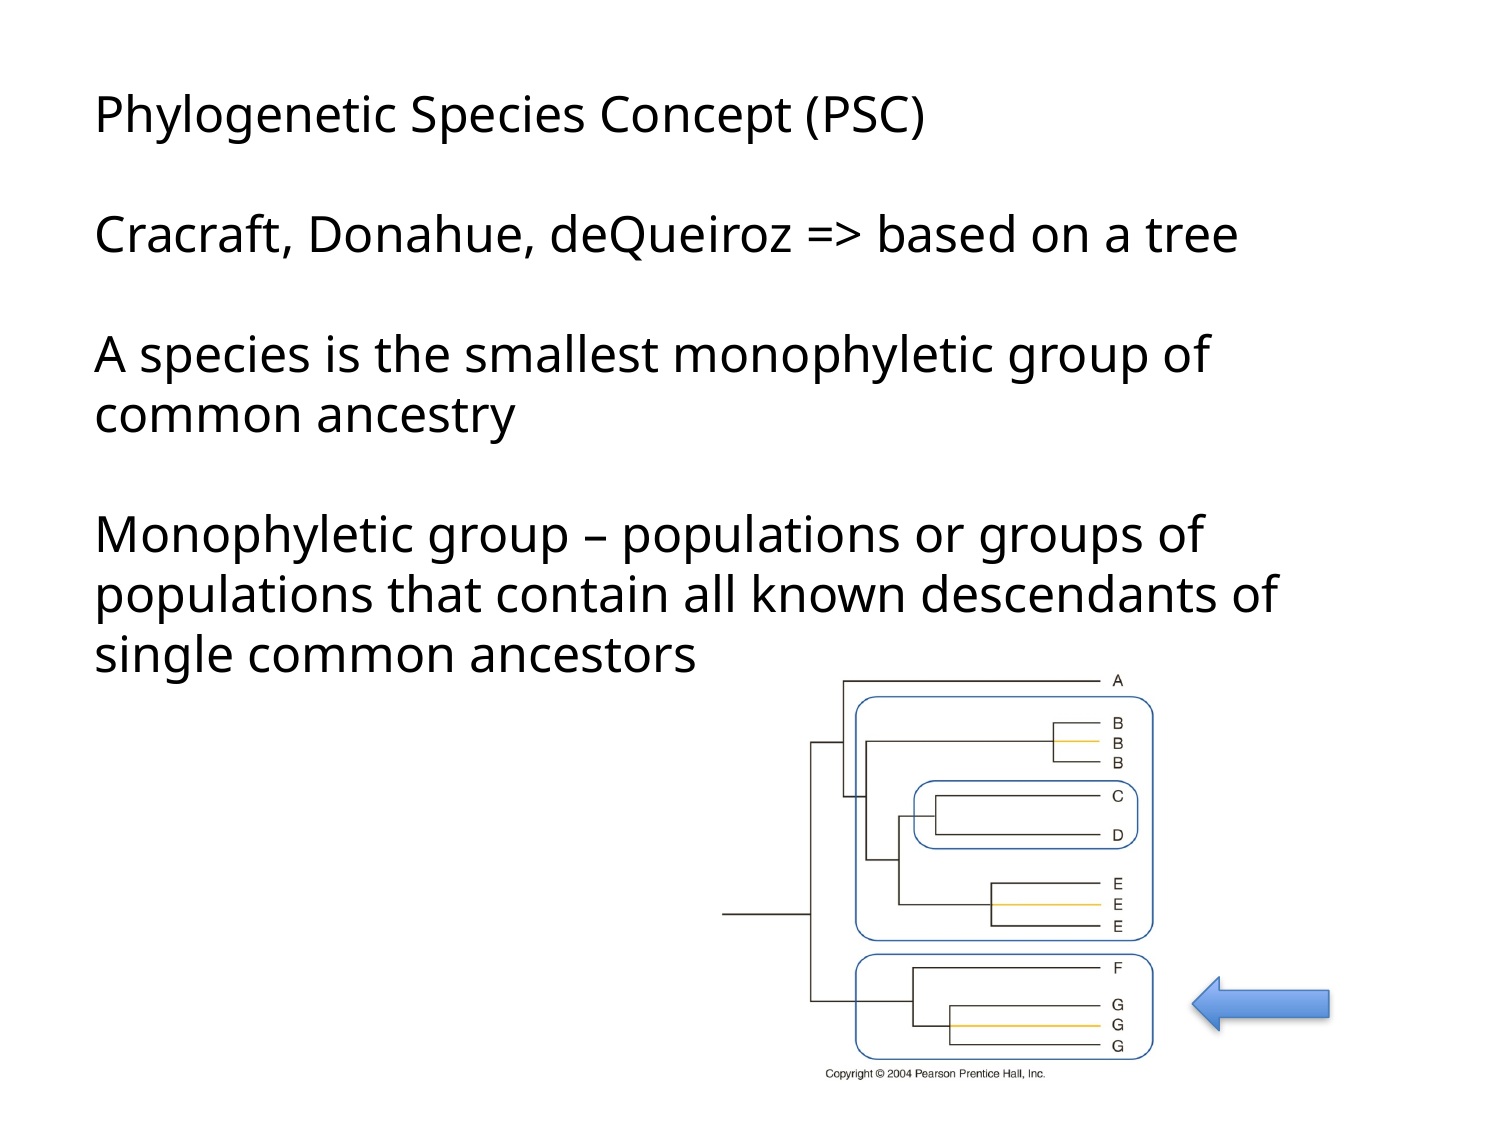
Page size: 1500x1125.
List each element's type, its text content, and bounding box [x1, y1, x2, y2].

text_box Phylogenetic Species Concept (PSC) Cracraft, Donahue, deQueiroz => based on a tree A species is the smallest monophyletic group of common ancestry Monophyletic group – populations or groups of populations that contain all known descendants of single common ancestors [80, 74, 1442, 690]
picture [709, 667, 1167, 1083]
text_box [1191, 976, 1330, 1032]
